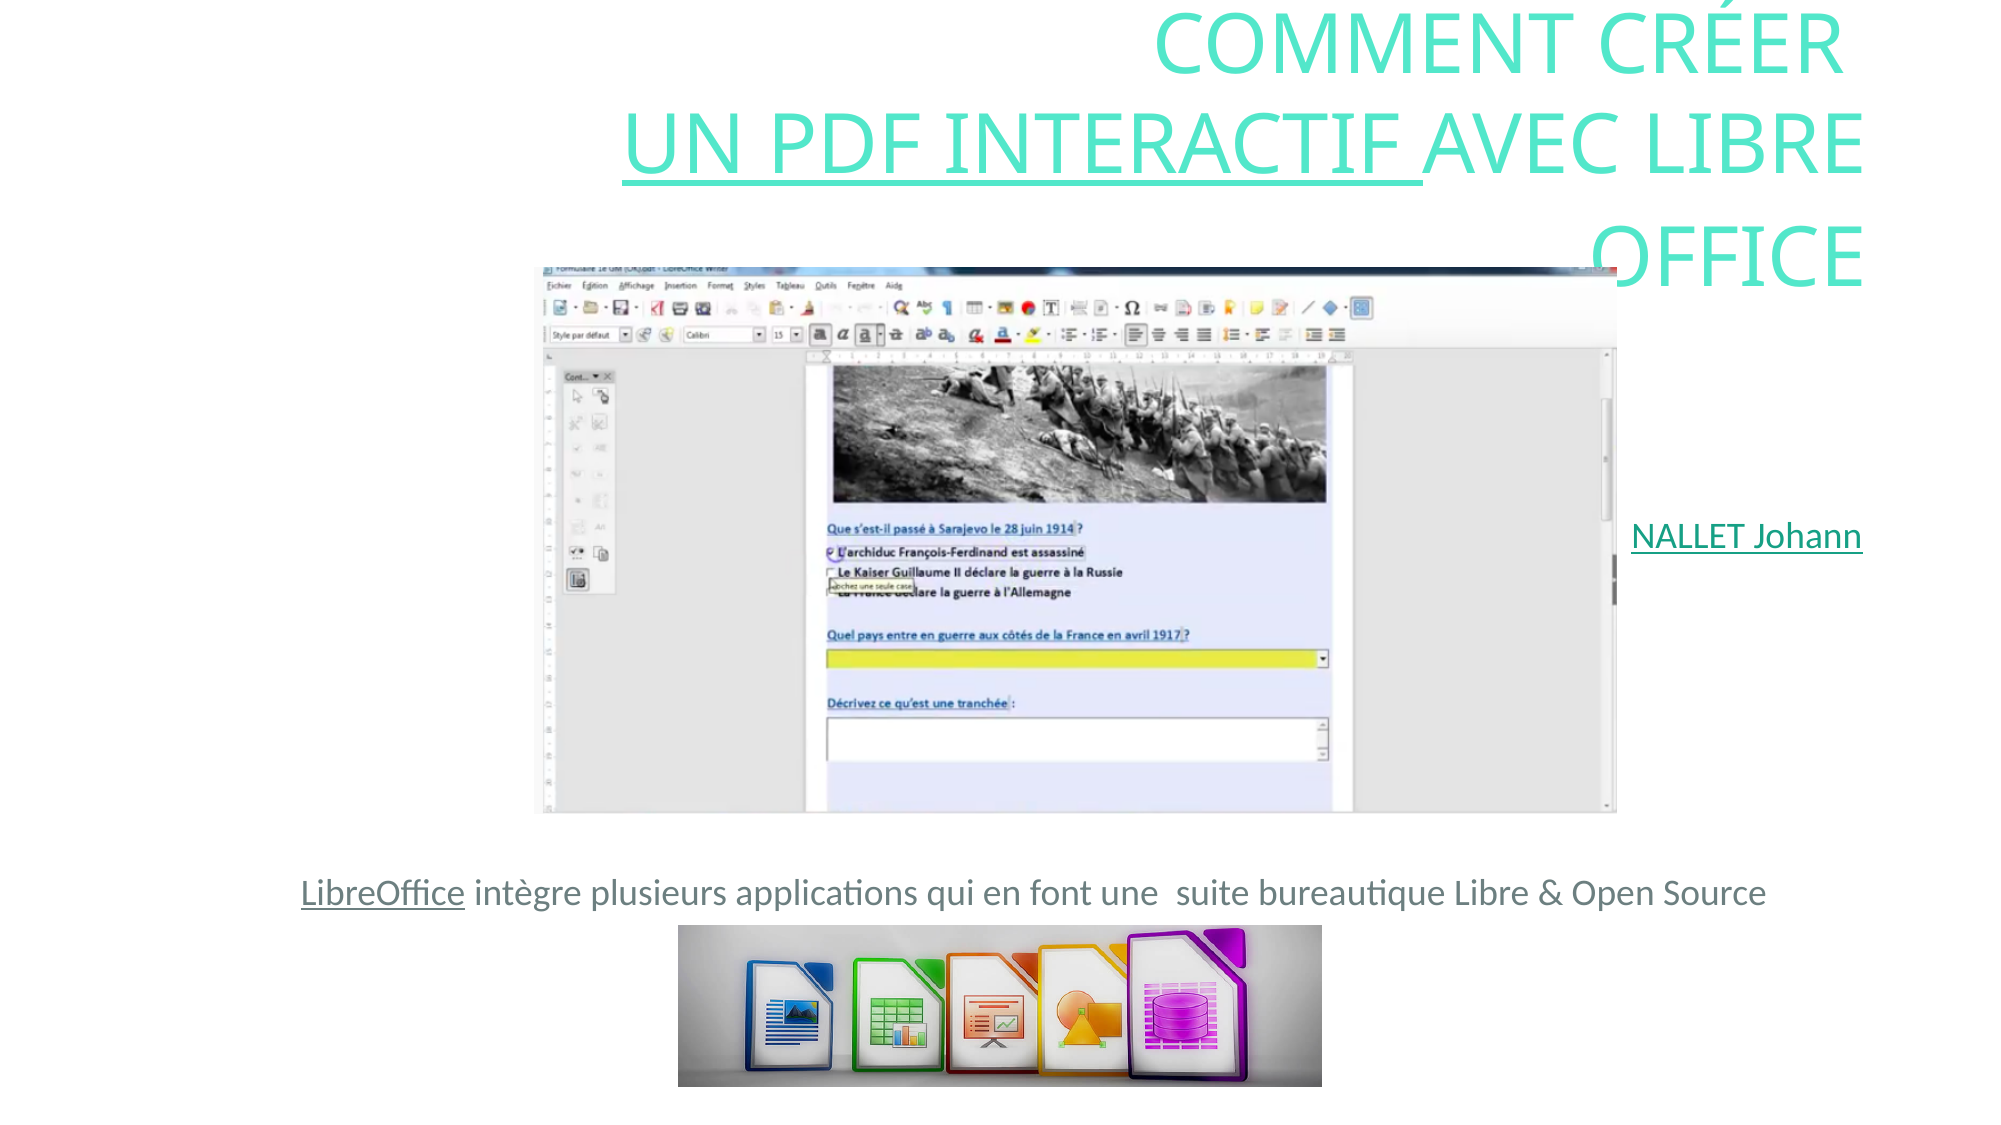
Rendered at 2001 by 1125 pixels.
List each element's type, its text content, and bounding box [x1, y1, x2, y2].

text_box NALLET Johann [1622, 504, 1956, 564]
text_box LibreOffice intègre plusieurs applications qui en font une suite bureautique Libre & Open Source [286, 860, 1956, 921]
title Comment créer un PDF interactif avec Libre Office [503, 38, 1882, 256]
picture [534, 267, 1617, 814]
picture [677, 925, 1323, 1087]
